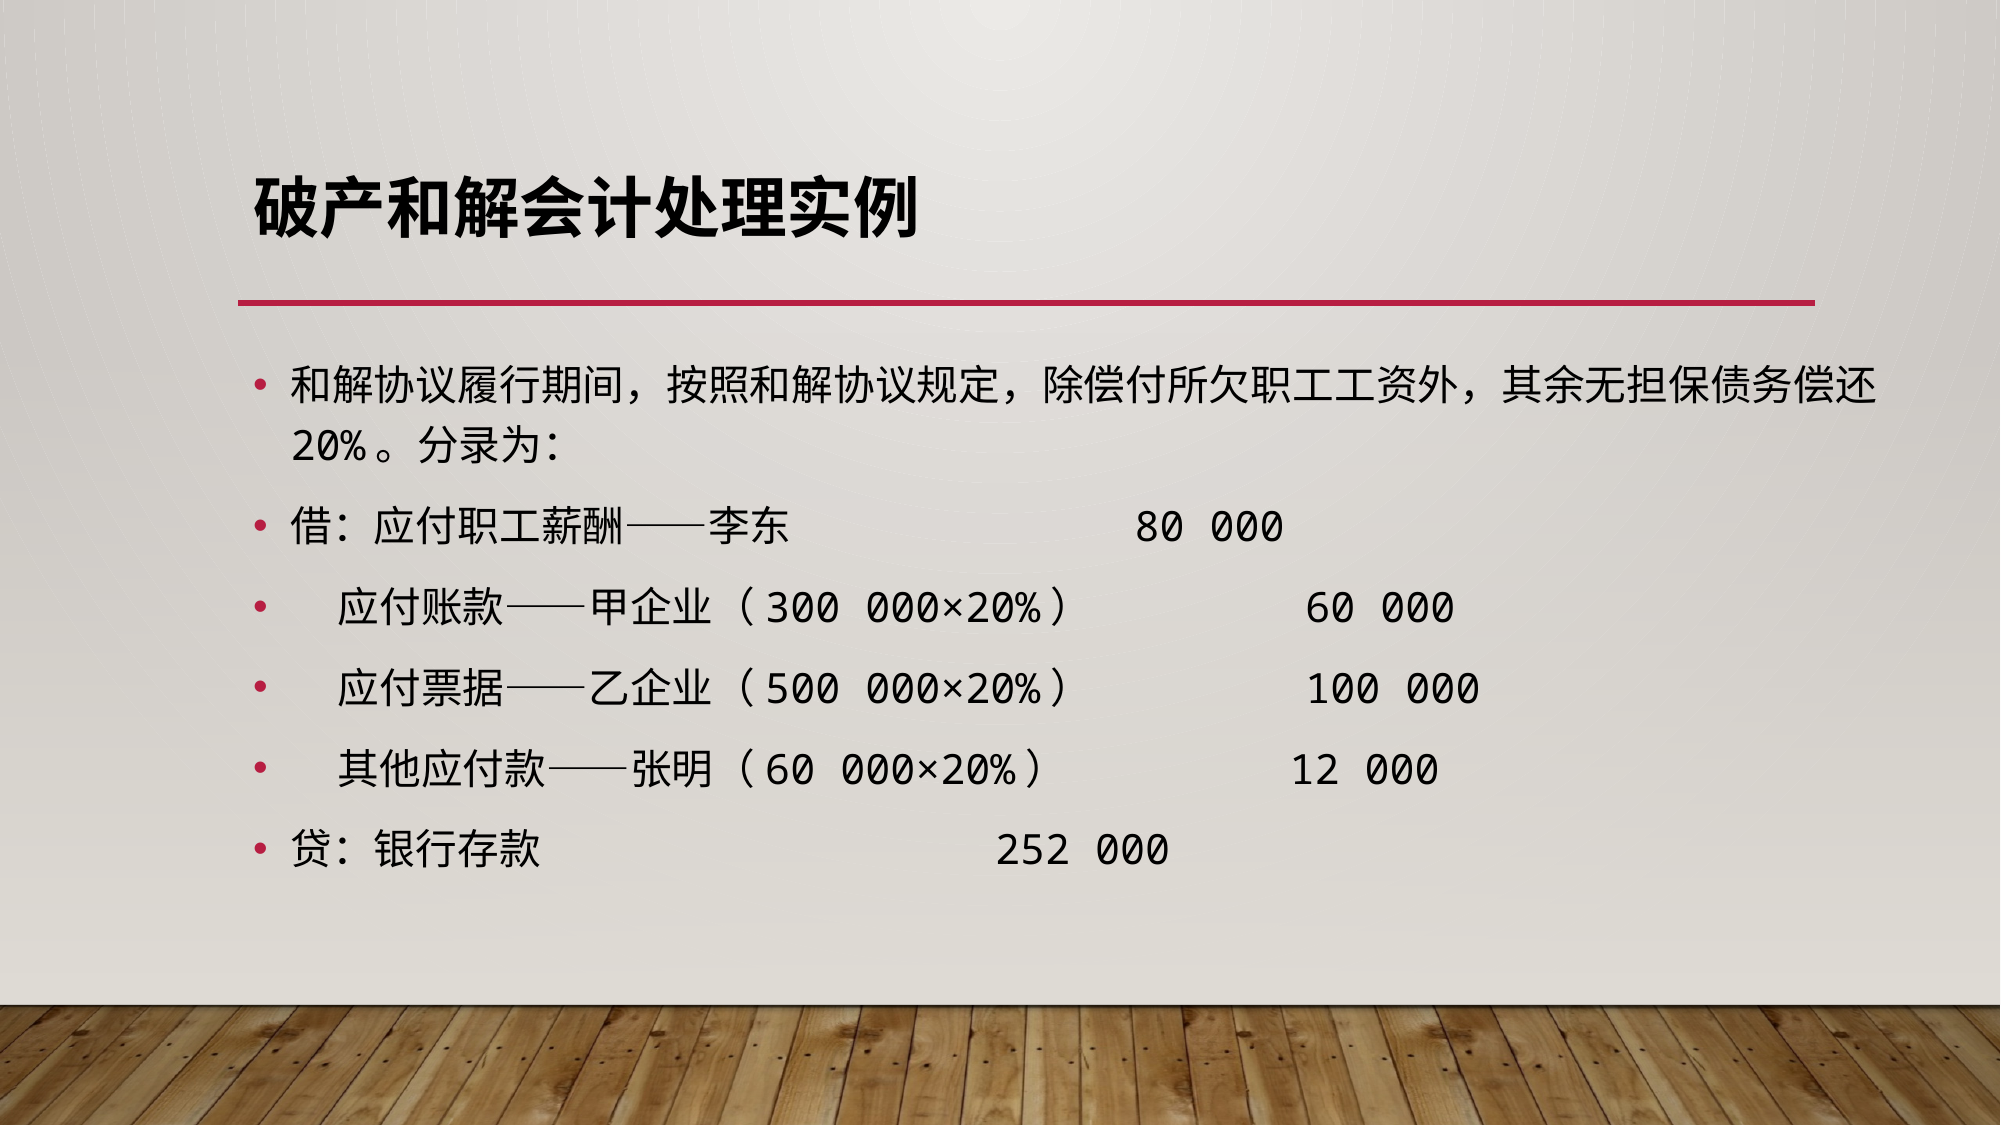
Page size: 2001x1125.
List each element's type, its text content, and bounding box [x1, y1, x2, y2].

title 破产和解会计处理实例 [238, 95, 1814, 268]
list 和解协议履行期间，按照和解协议规定，除偿付所欠职工工资外，其余无担保债务偿还20%。分录为： 借：应付职工薪酬——李东 80 000 应付账款——甲企业（300 000×20%） 60 000 应付票据——乙企业（500 000×20%） 100 000 其他应付款——张明（60 000×20%） 12 000 贷：银行存款 252 000 [238, 341, 1903, 1003]
picture [0, 1005, 2000, 1125]
